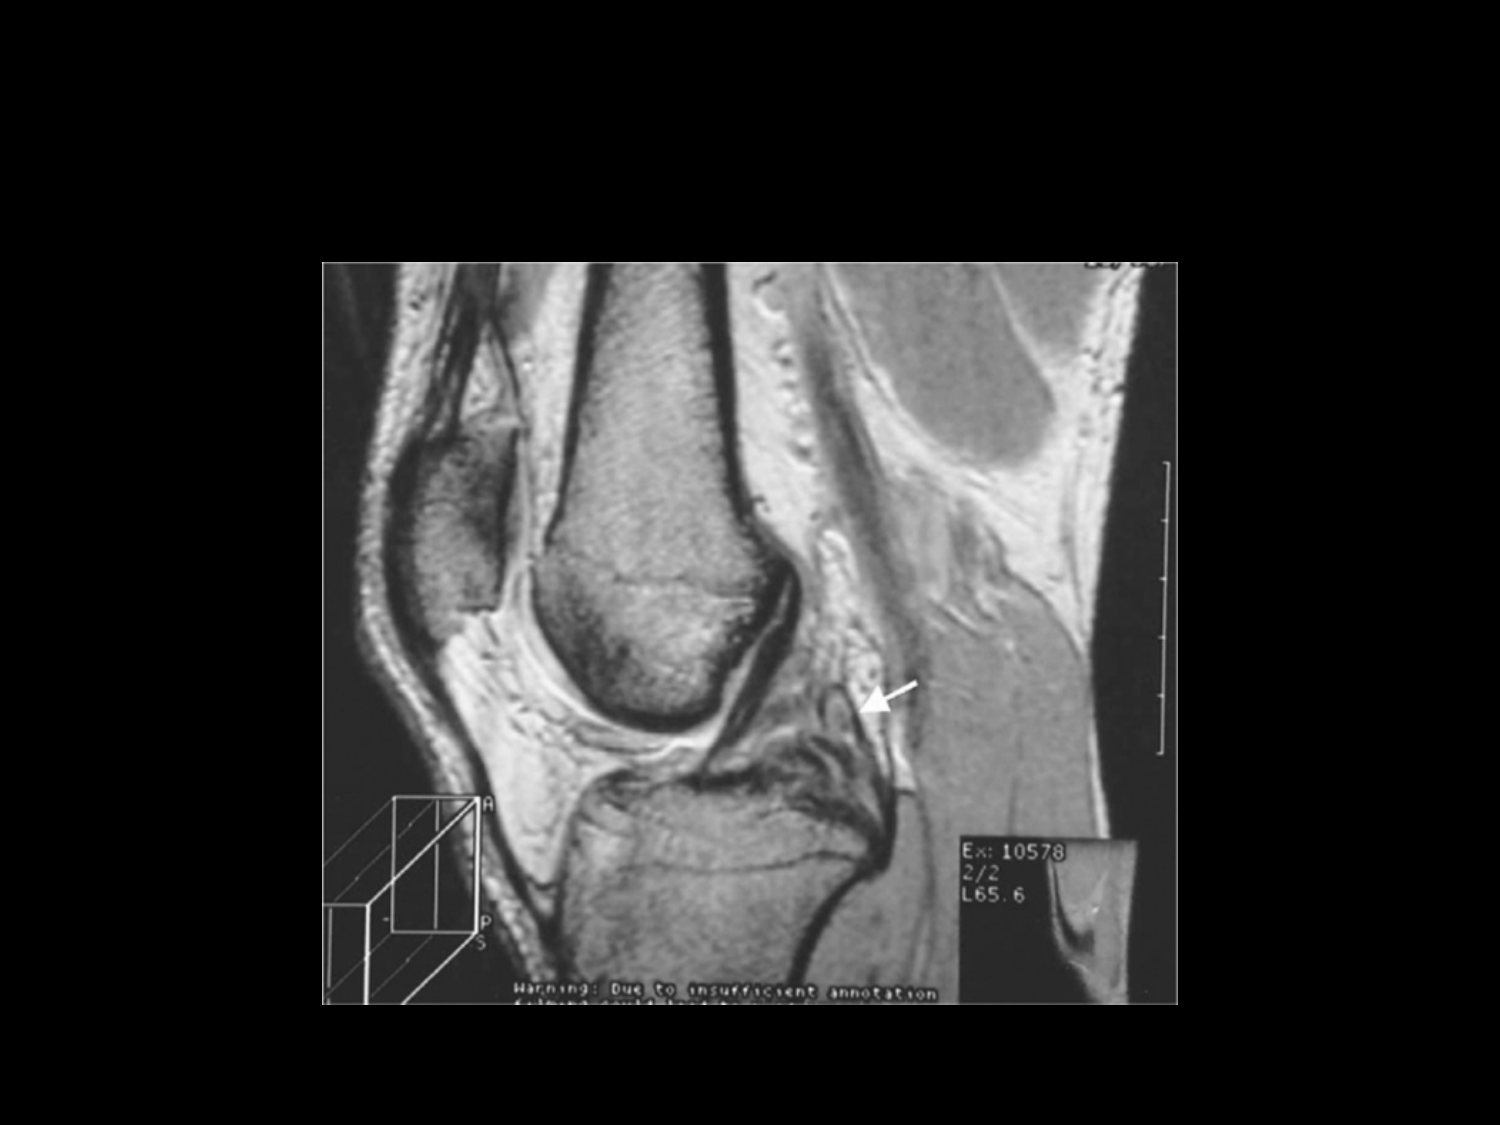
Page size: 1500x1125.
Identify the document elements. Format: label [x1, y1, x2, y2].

list [322, 262, 1178, 1006]
